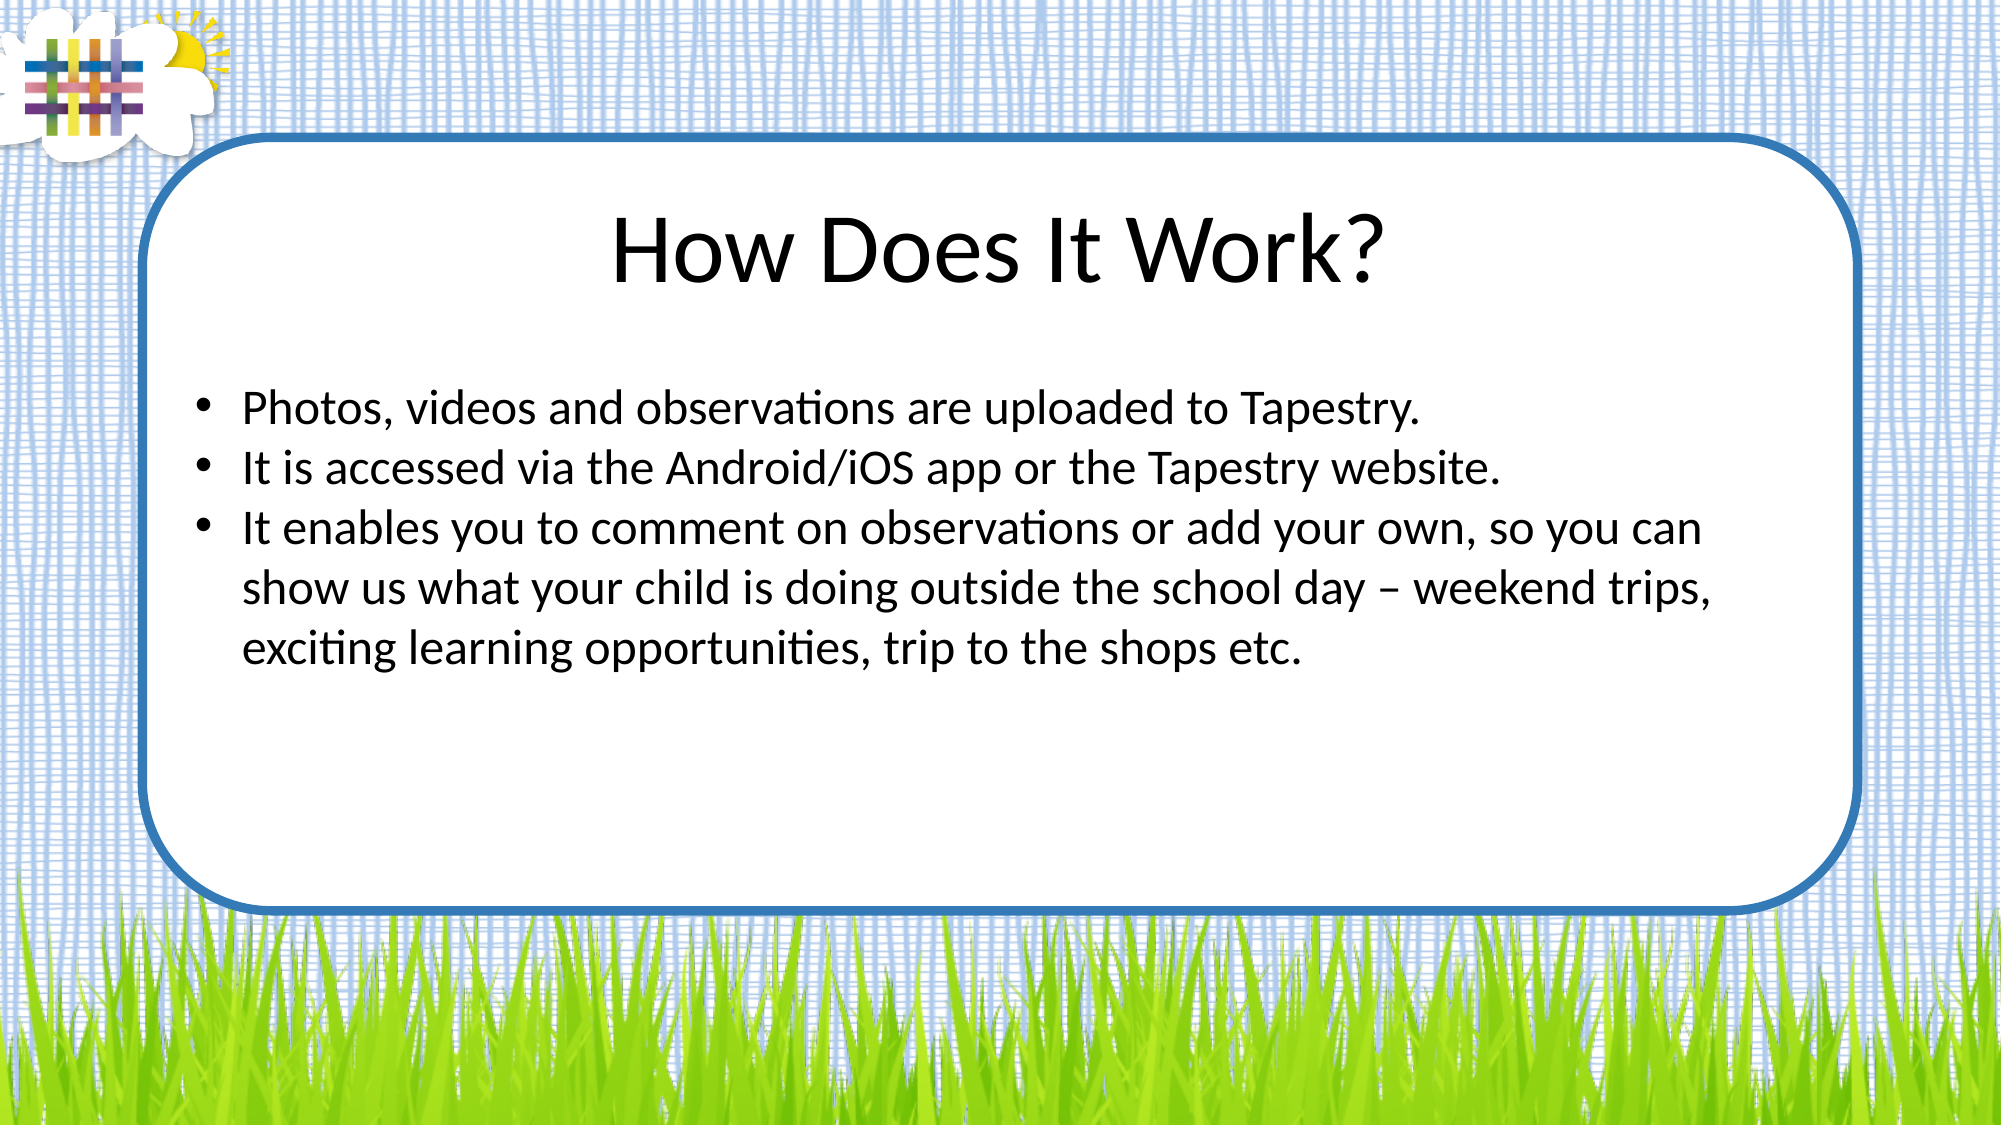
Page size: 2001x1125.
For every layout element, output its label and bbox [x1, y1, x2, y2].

picture [0, 865, 2001, 1125]
list [0, 0, 2000, 865]
picture [0, 0, 230, 176]
